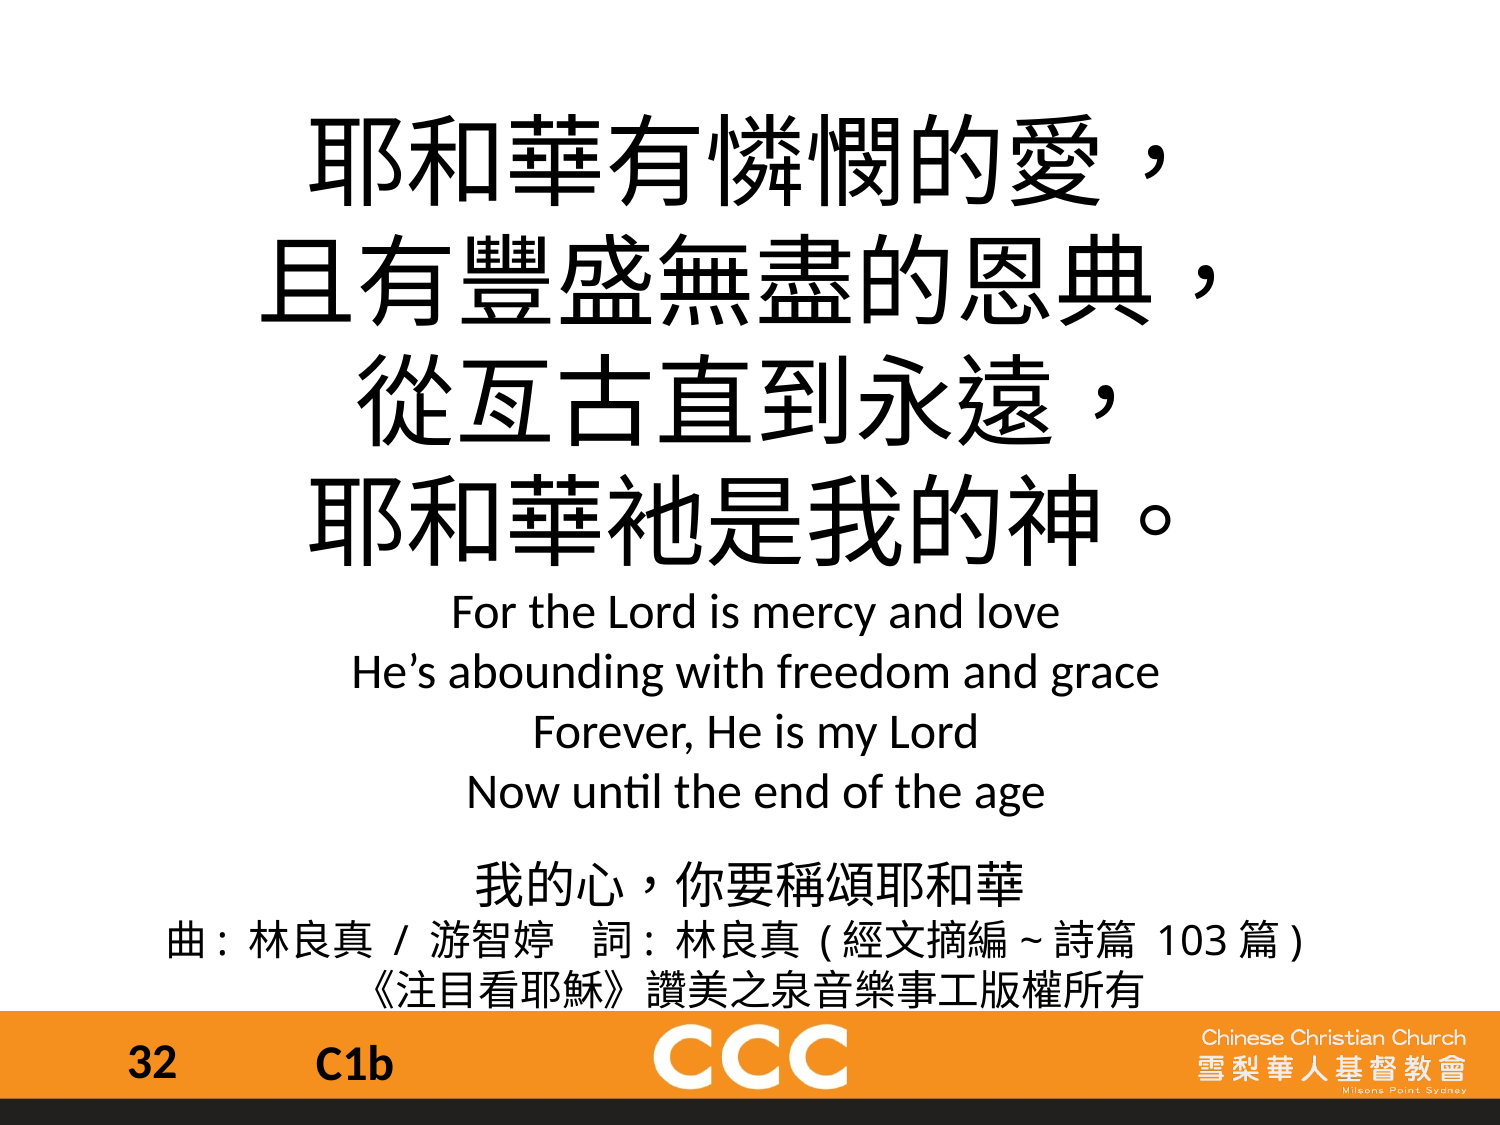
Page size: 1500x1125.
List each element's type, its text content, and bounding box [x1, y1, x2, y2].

text_box C1b [301, 1023, 431, 1099]
text_box 耶和華有憐憫的愛， 且有豐盛無盡的恩典， 從亙古直到永遠， 耶和華衪是我的神。 For the Lord is mercy and love He’s abounding with freedom and grace Forever, He is my Lord Now until the end of the age [0, 31, 1500, 826]
slide_number 32 [112, 1022, 215, 1094]
picture [0, 1022, 1500, 1125]
text_box 我的心，你要稱頌耶和華 曲: 林良真 / 游智婷 詞: 林良真 (經文摘編~詩篇 103篇) 《注目看耶穌》讚美之泉音樂事工版權所有 [0, 846, 1500, 1022]
